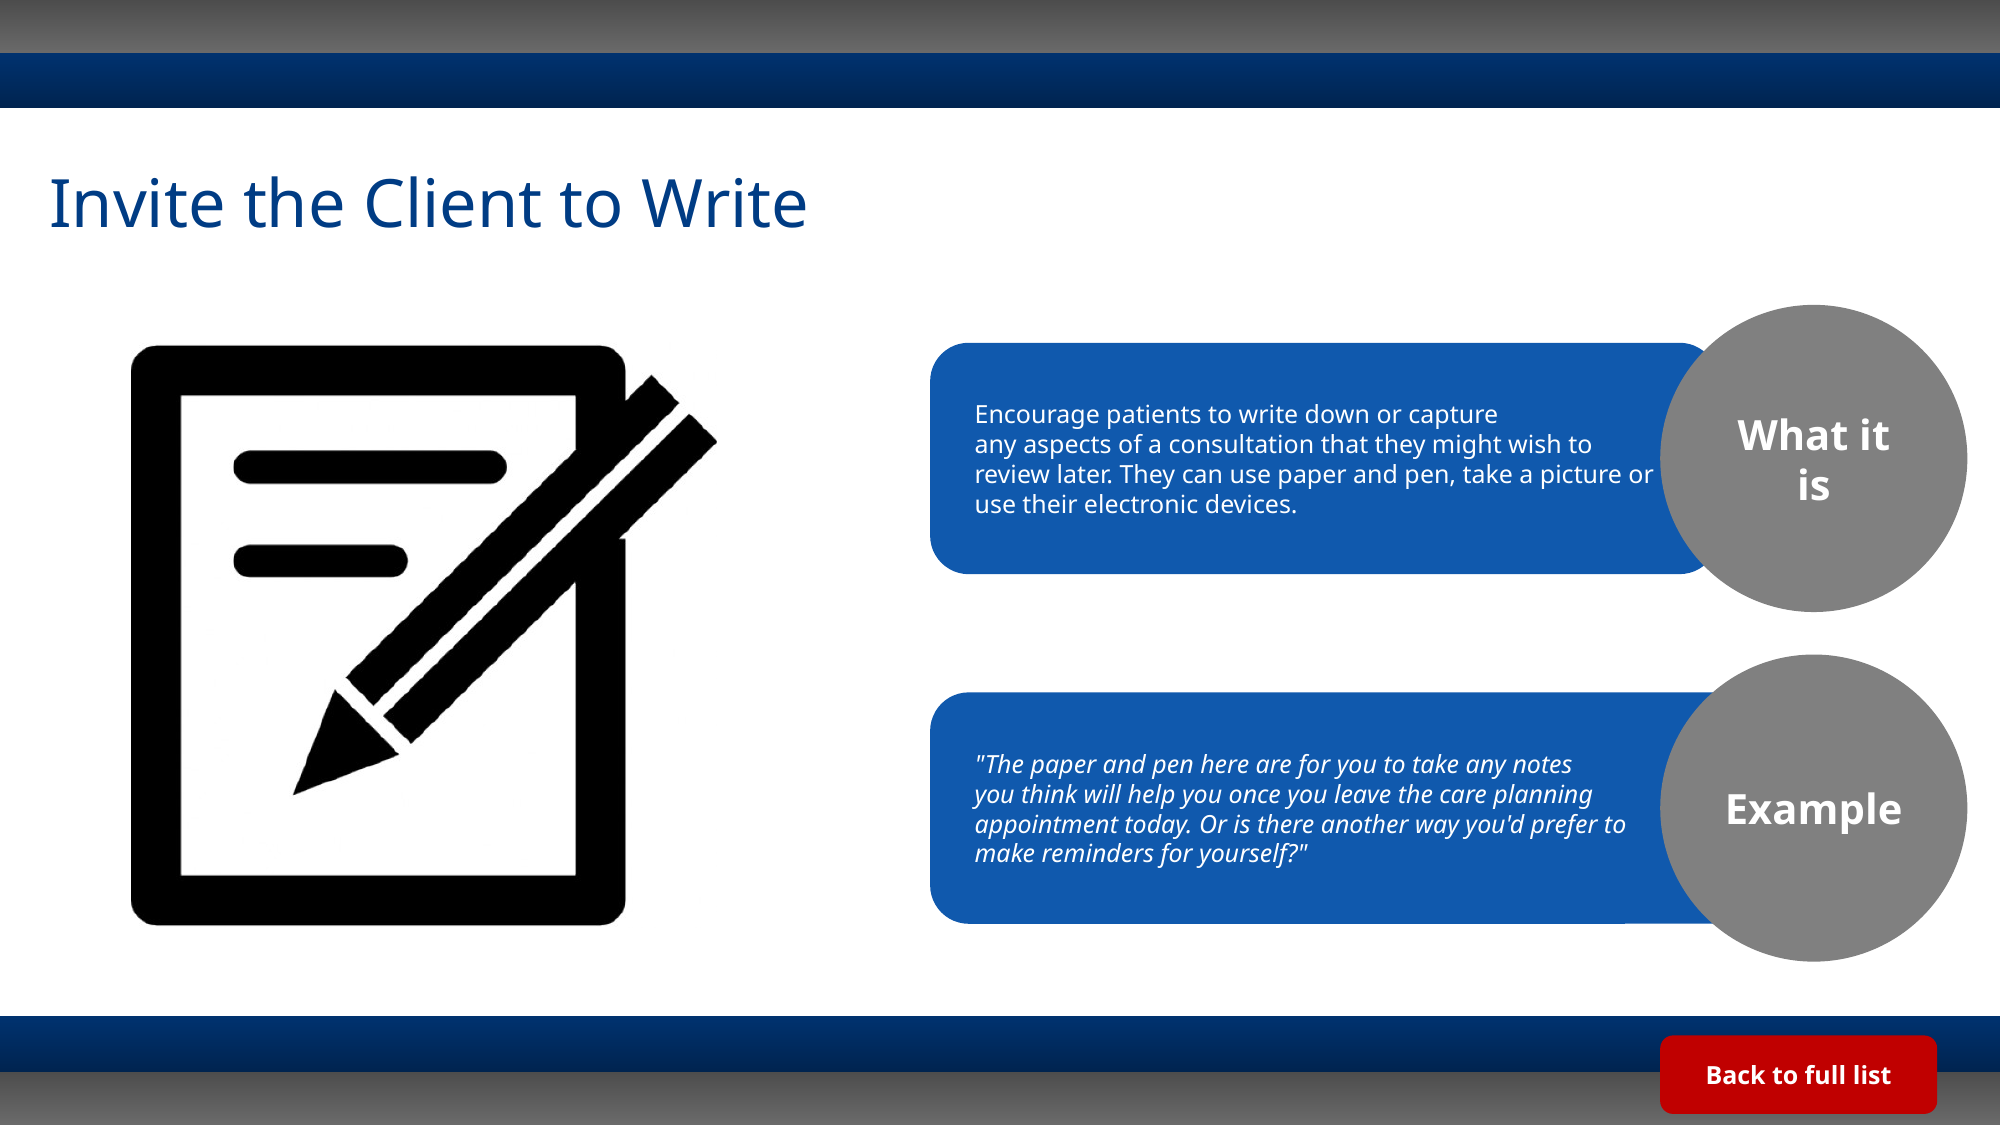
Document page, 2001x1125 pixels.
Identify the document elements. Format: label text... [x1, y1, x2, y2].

text_box [0, 1072, 2000, 1125]
text_box Invite the Client to Write [34, 153, 1967, 249]
text_box "The paper and pen here are for you to take any notes you think will help you once you leave the care planning appointment today. Or is there another way you'd prefer to make reminders for yourself?" [929, 691, 1711, 925]
text_box Encourage patients to write down or capture any aspects of a consultation that they might wish to review later. They can use paper and pen, take a picture or use their electronic devices. [929, 341, 1703, 576]
text_box Example [1659, 653, 1969, 963]
text_box [0, 1016, 2000, 1072]
text_box [0, 53, 2000, 109]
text_box Back to full list [1659, 1034, 1939, 1115]
text_box [0, 0, 2000, 53]
picture [131, 342, 717, 928]
text_box What it is [1659, 303, 1969, 614]
